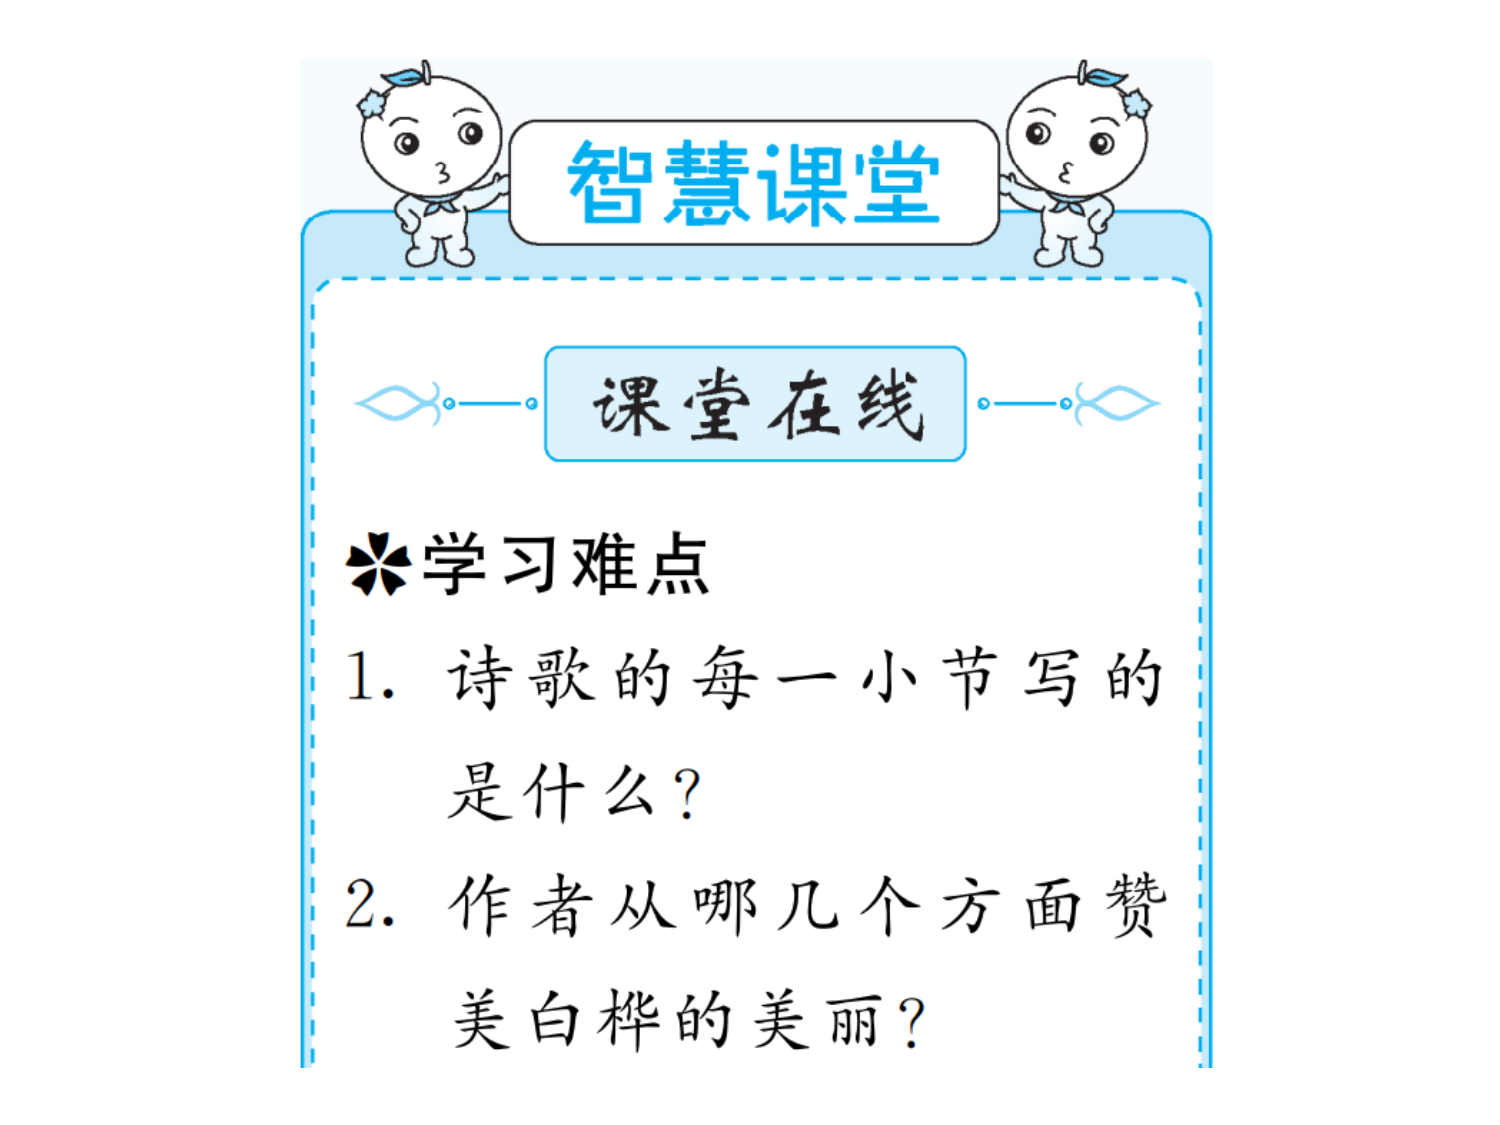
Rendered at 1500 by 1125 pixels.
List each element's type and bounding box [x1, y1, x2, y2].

picture [268, 57, 1232, 1068]
